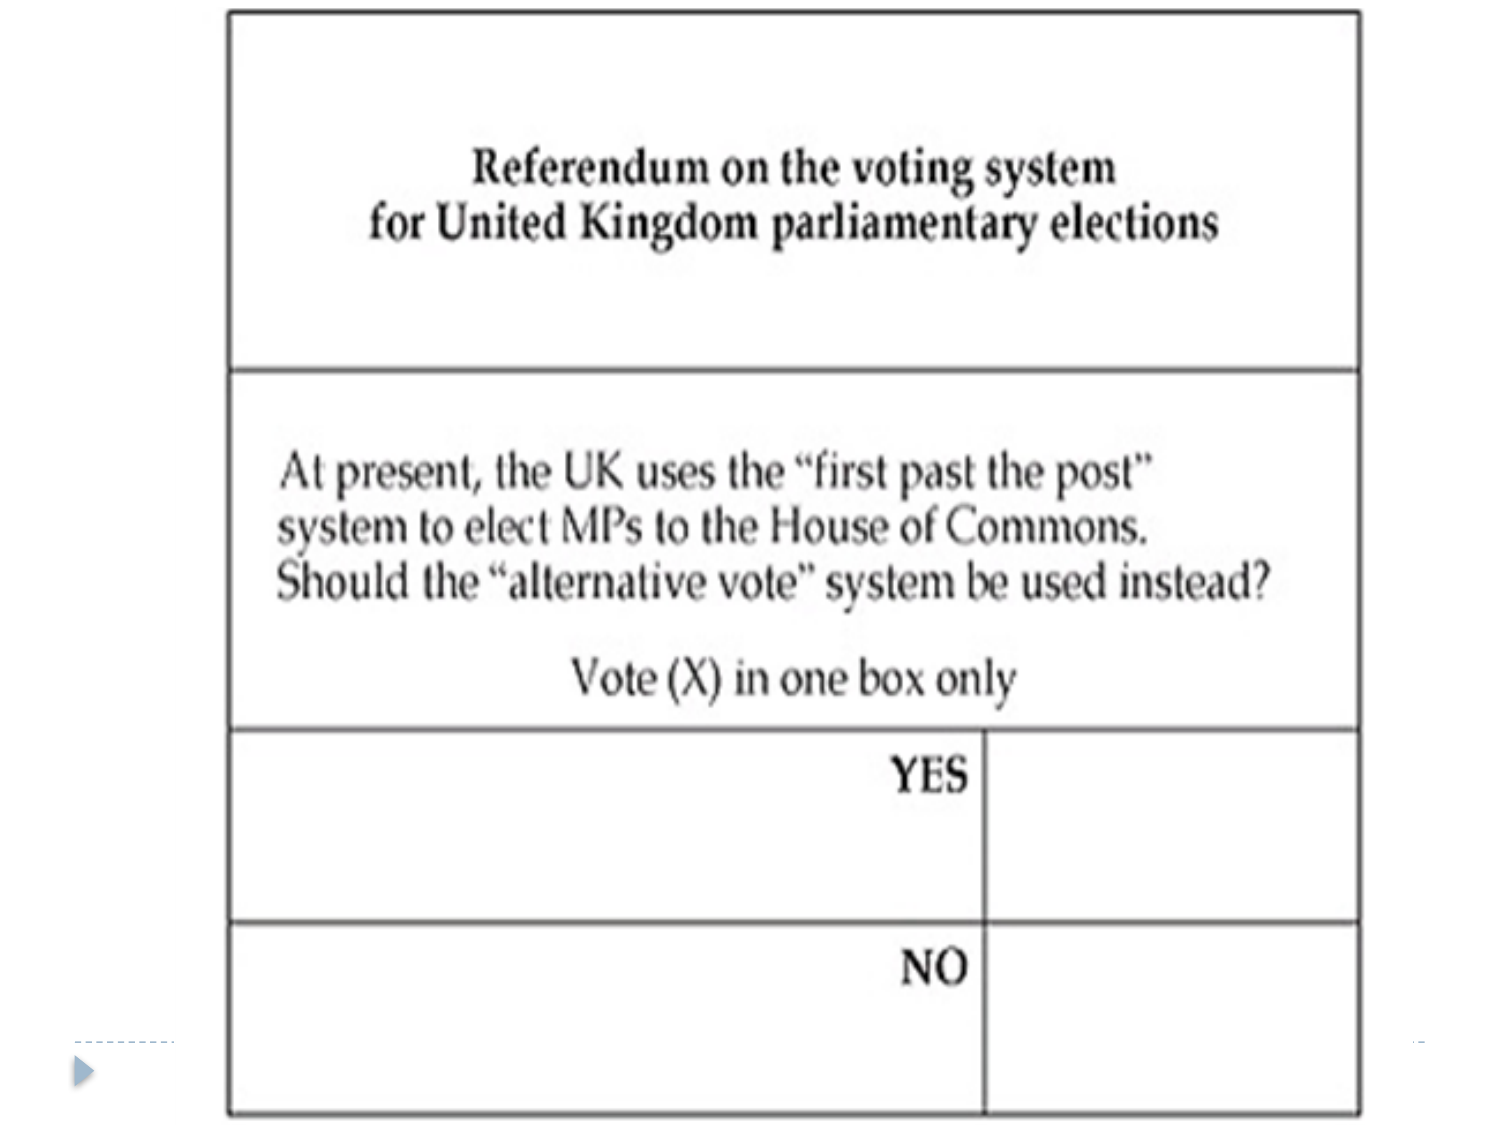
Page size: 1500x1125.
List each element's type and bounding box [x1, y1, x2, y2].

list [174, 7, 1413, 1125]
